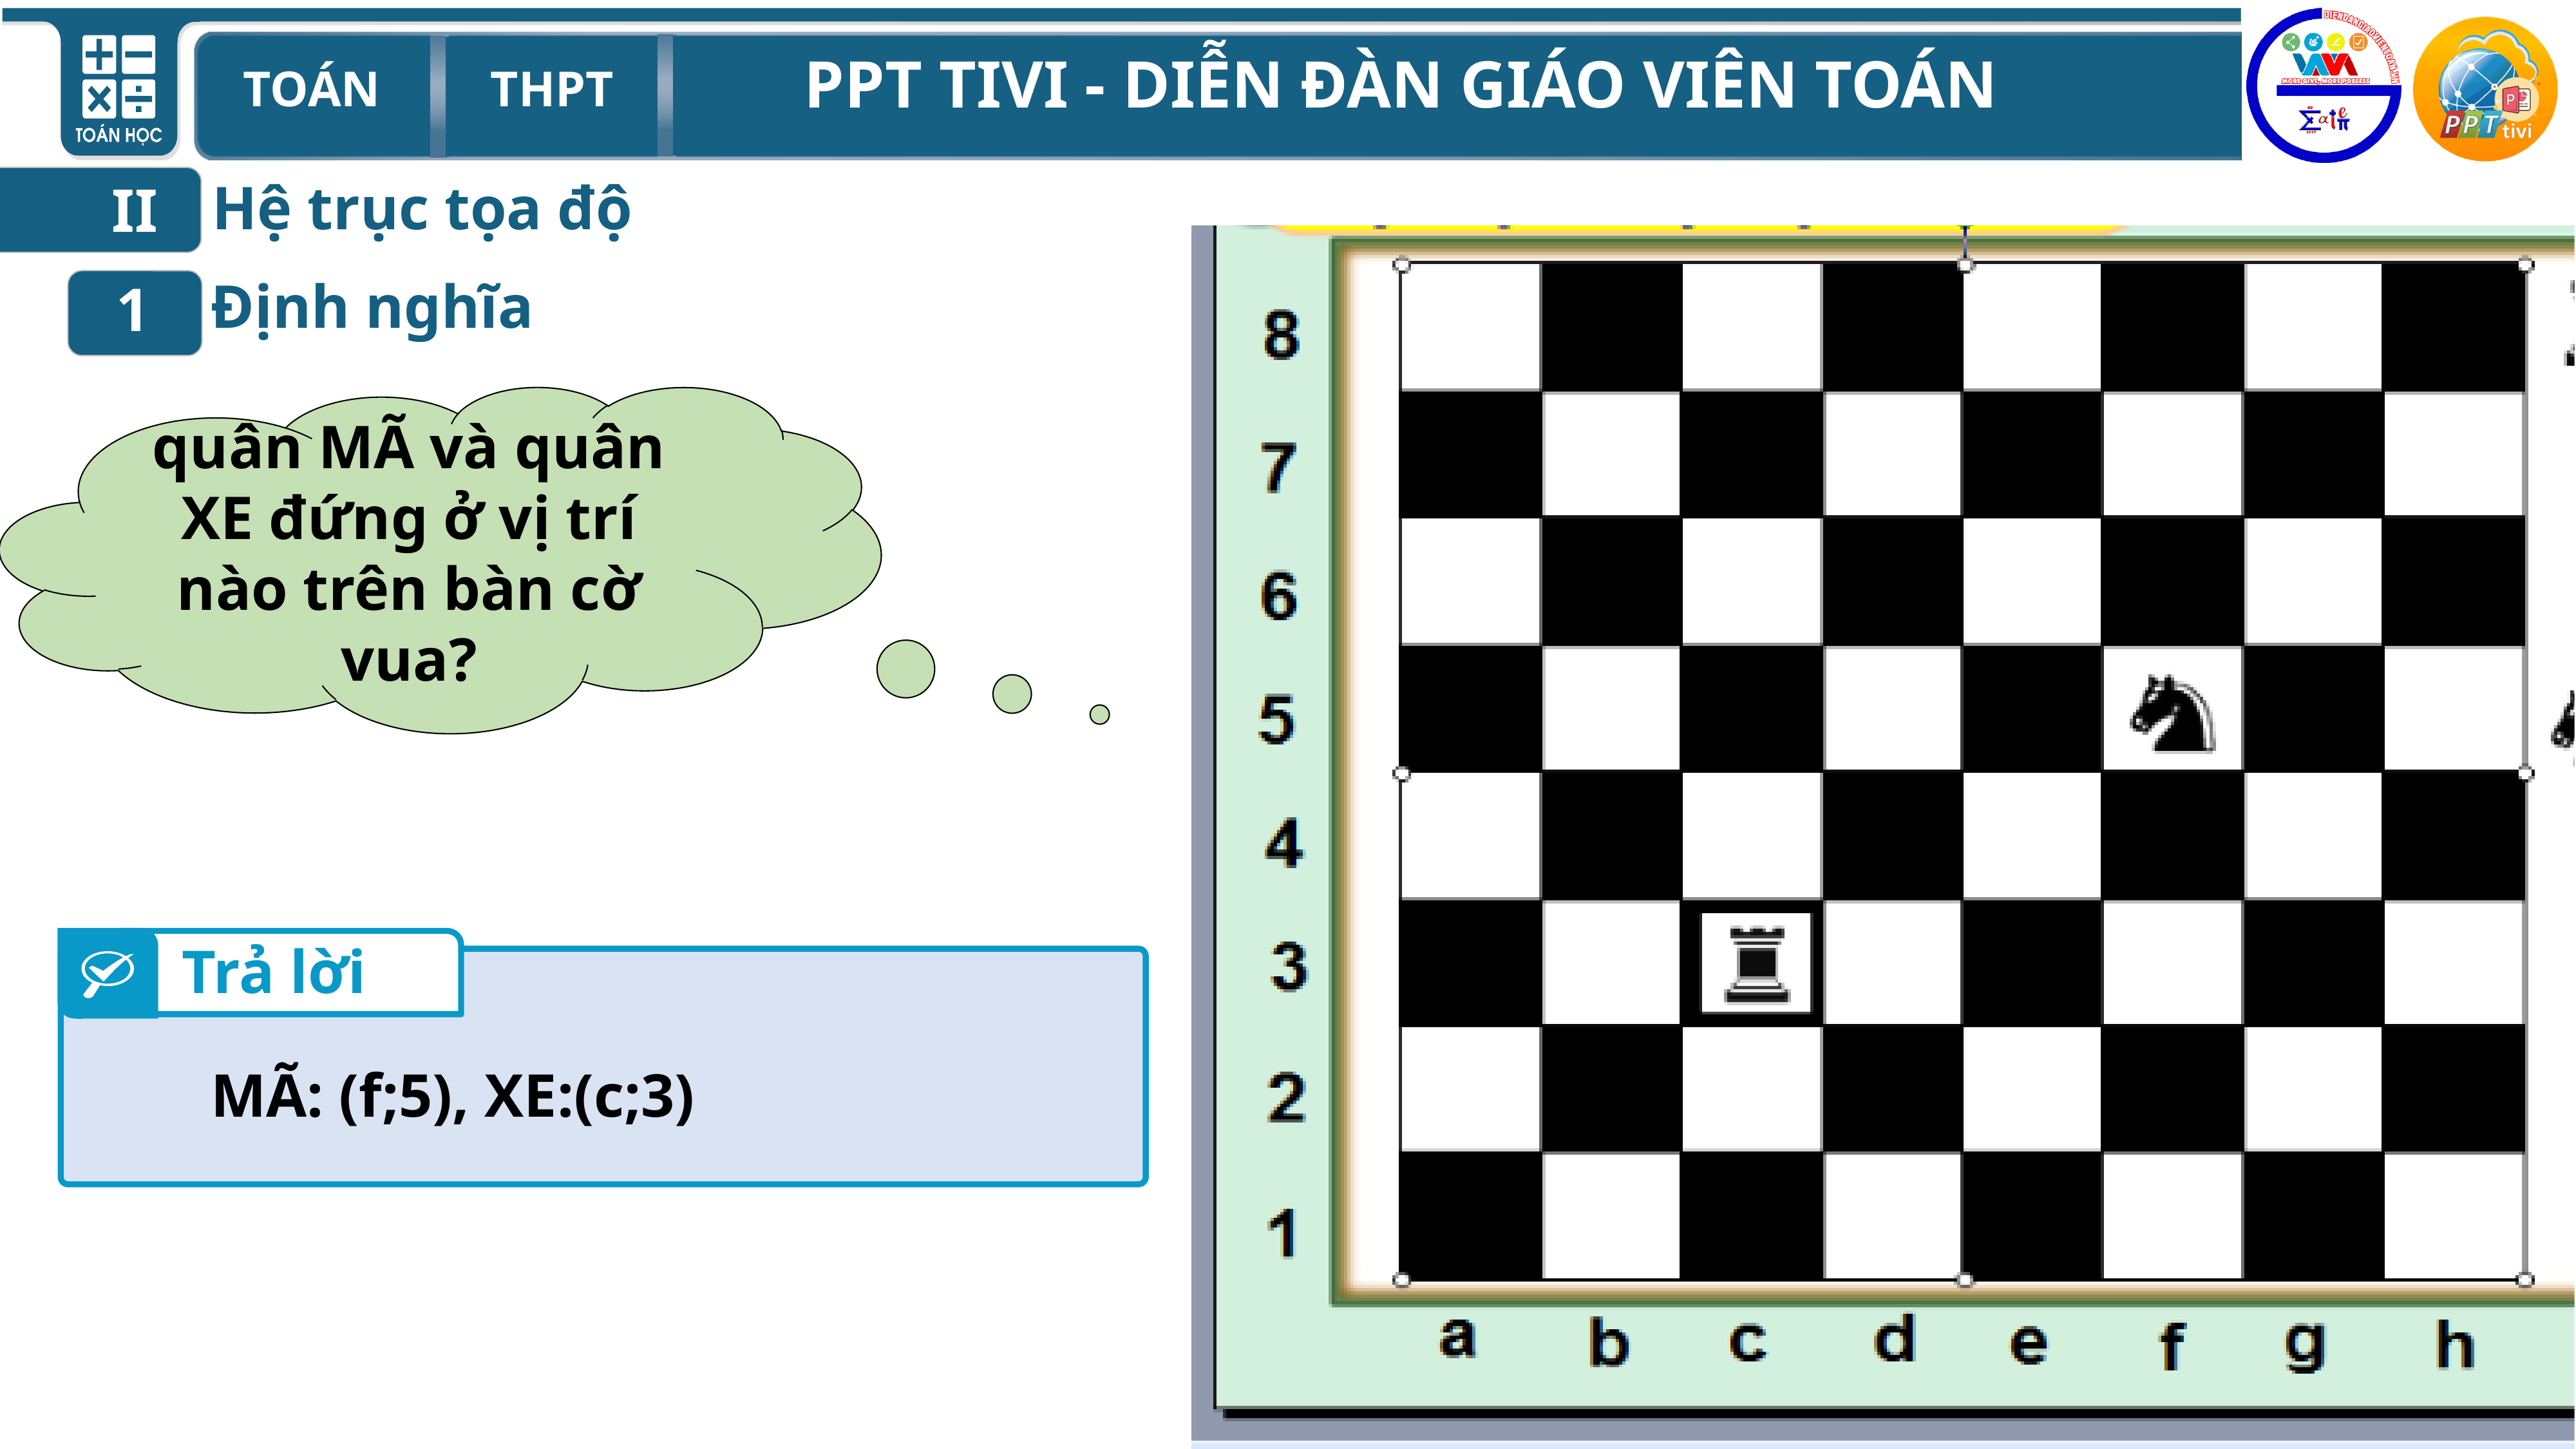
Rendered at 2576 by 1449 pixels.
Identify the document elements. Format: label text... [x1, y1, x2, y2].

text_box quân MÃ và quân XE đứng ở vị trí nào trên bàn cờ vua? [0, 386, 882, 735]
picture [2246, 8, 2401, 163]
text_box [68, 264, 1151, 356]
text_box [0, 166, 2029, 252]
picture [1191, 225, 2575, 1449]
text_box quân MÃ và quân XE đứng ở vị trí nào trên bàn cờ vua? [1089, 704, 1110, 725]
picture [2412, 16, 2558, 162]
text_box quân MÃ và quân XE đứng ở vị trí nào trên bàn cờ vua? [992, 674, 1032, 714]
text_box quân MÃ và quân XE đứng ở vị trí nào trên bàn cờ vua? [876, 639, 936, 699]
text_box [60, 929, 1146, 1185]
picture [2, 22, 2242, 160]
